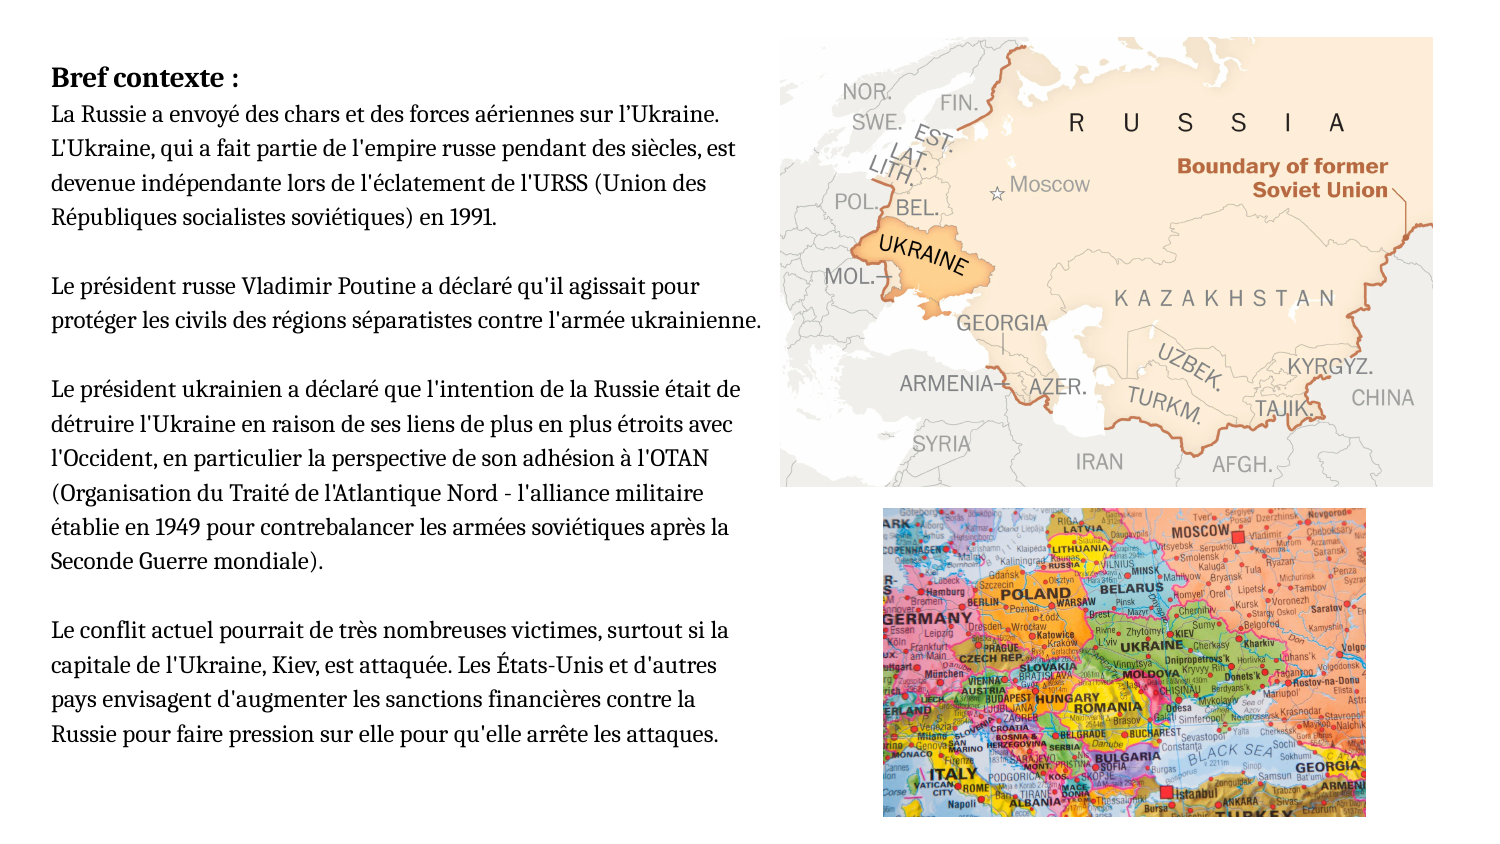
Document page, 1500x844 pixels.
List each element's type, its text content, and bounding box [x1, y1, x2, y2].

picture [883, 508, 1366, 817]
picture [780, 37, 1433, 487]
text_box Bref contexte : La Russie a envoyé des chars et des forces aériennes sur l’Ukraine. L'Ukraine, qui a fait partie de l'empire russe pendant des siècles, est devenue indépendante lors de l'éclatement de l'URSS (Union des Républiques socialistes soviétiques) en 1991. Le président russe Vladimir Poutine a déclaré qu'il agissait pour protéger les civils des régions séparatistes contre l'armée ukrainienne. Le président ukrainien a déclaré que l'intention de la Russie était de détruire l'Ukraine en raison de ses liens de plus en plus étroits avec l'Occident, en particulier la perspective de son adhésion à l'OTAN (Organisation du Traité de l'Atlantique Nord - l'alliance militaire établie en 1949 pour contrebalancer les armées soviétiques après la Seconde Guerre mondiale). Le conflit actuel pourrait de très nombreuses victimes, surtout si la capitale de l'Ukraine, Kiev, est attaquée. Les États-Unis et d'autres pays envisagent d'augmenter les sanctions financières contre la Russie pour faire pression sur elle pour qu'elle arrête les attaques. [36, 37, 781, 762]
